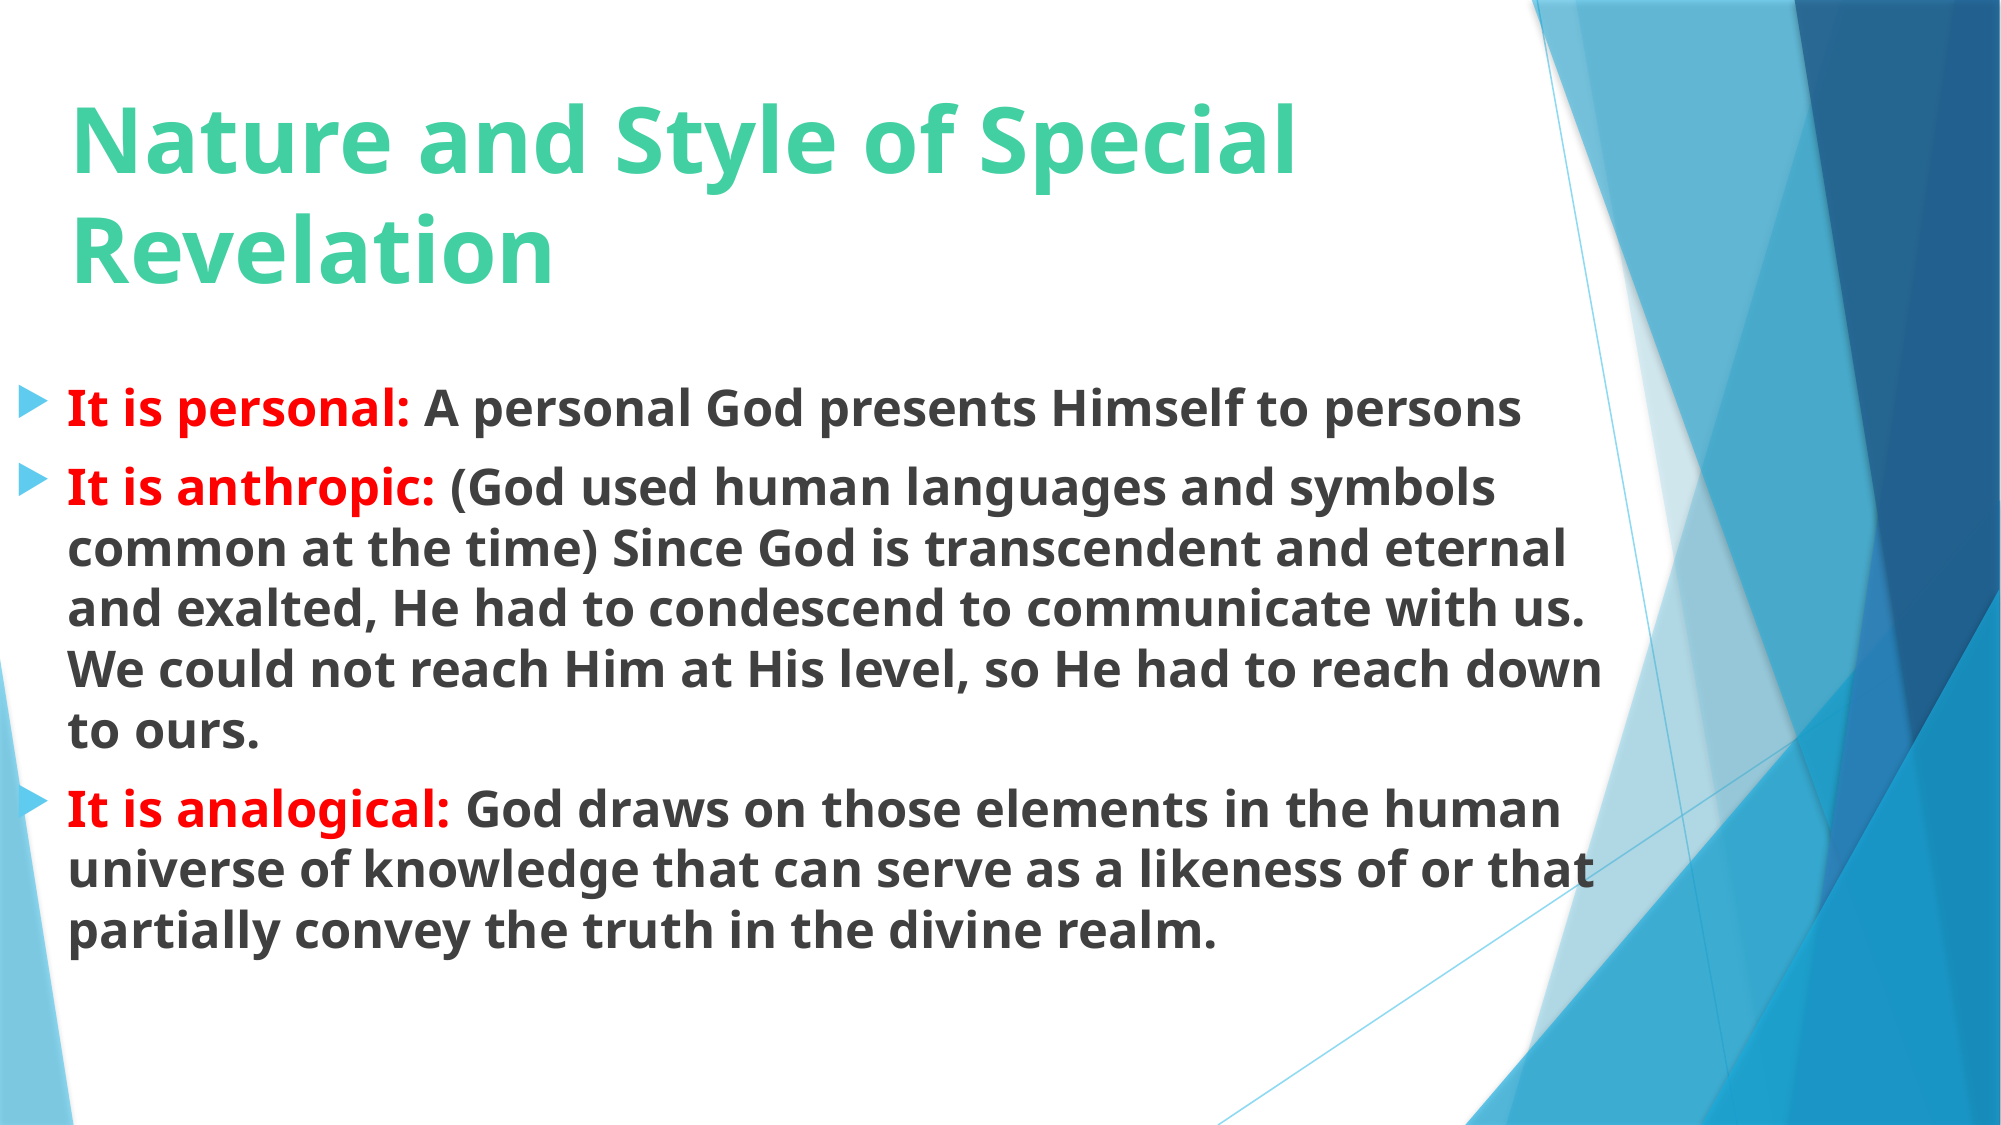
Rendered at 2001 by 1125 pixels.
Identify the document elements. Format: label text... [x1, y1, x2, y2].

list It is personal: A personal God presents Himself to persons It is anthropic: (God used human languages and symbols common at the time) Since God is transcendent and eternal and exalted, He had to condescend to communicate with us. We could not reach Him at His level, so He had to reach down to ours. It is analogical: God draws on those elements in the human universe of knowledge that can serve as a likeness of or that partially convey the truth in the divine realm. [0, 368, 1643, 1057]
title Nature and Style of Special Revelation [54, 74, 1541, 304]
